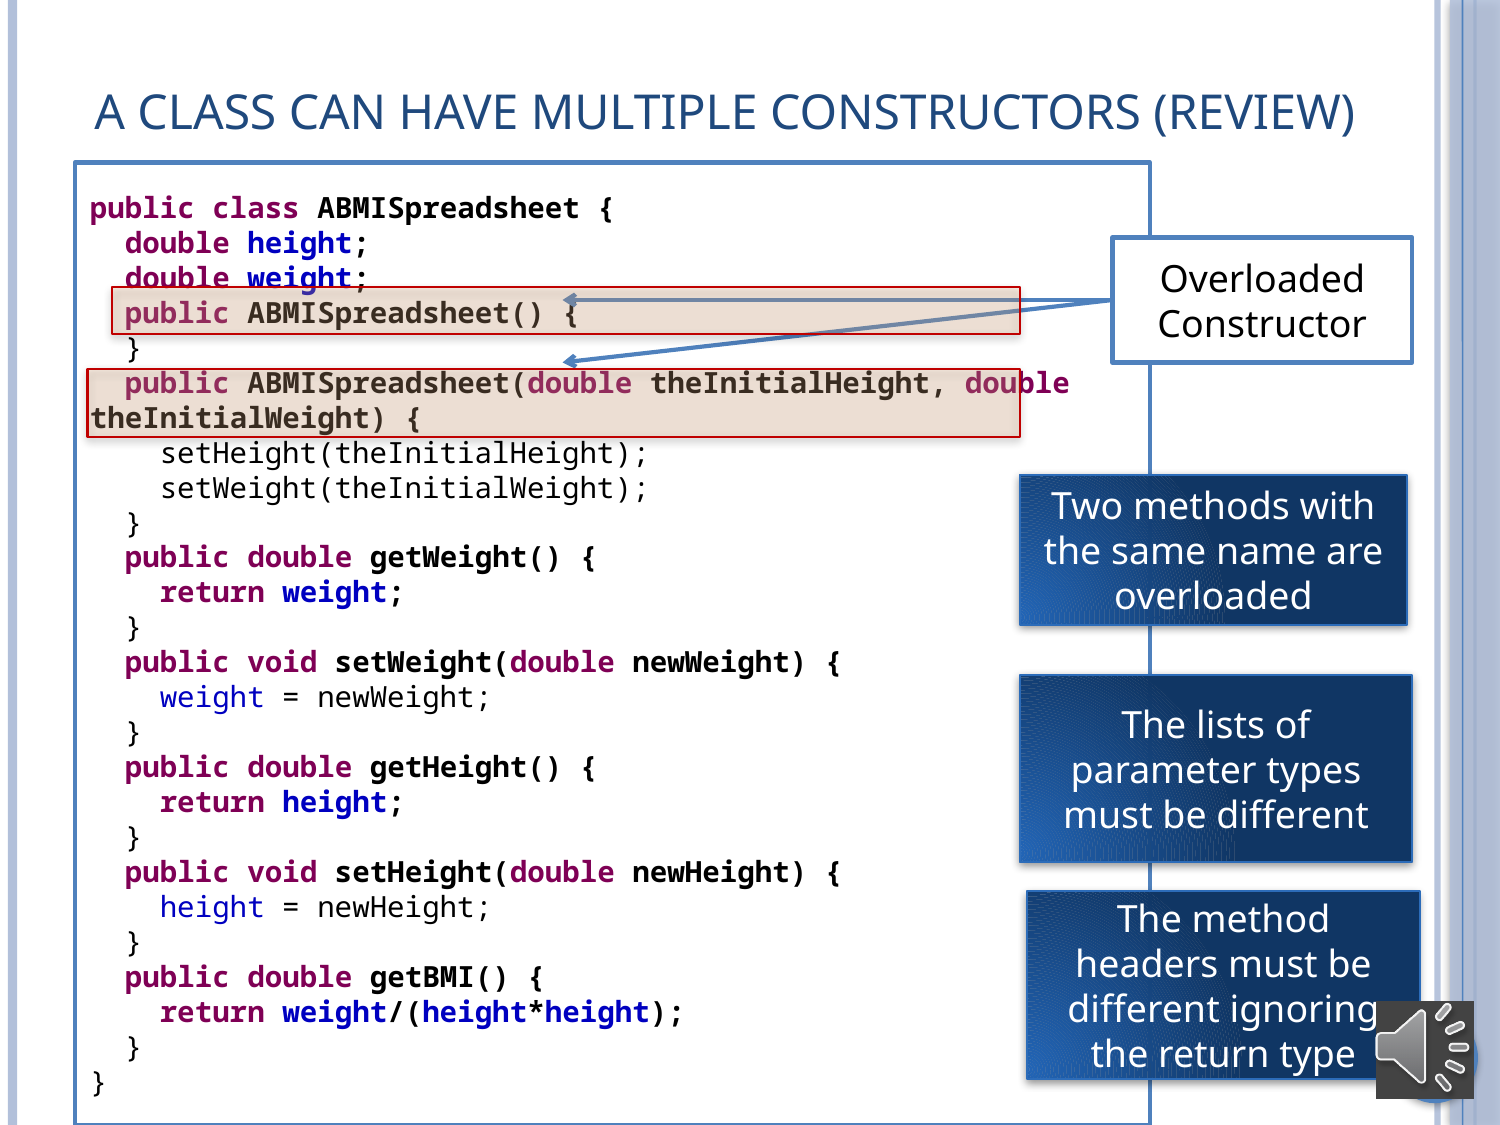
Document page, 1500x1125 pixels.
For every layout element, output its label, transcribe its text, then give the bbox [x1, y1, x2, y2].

text_box The method headers must be different ignoring the return type [1026, 890, 1421, 1080]
text_box Two methods with the same name are overloaded [1019, 474, 1408, 626]
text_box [561, 306, 1113, 363]
picture [1374, 999, 1476, 1101]
title A Class Can Have Multiple Constructors (Review) [75, 45, 1375, 175]
text_box [111, 286, 1021, 335]
text_box The lists of parameter types must be different [1019, 674, 1413, 863]
text_box Overloaded Constructor [1110, 235, 1414, 365]
text_box public class ABMISpreadsheet { double height; double weight; public ABMISpreadsheet() { } public ABMISpreadsheet(double theInitialHeight, double theInitialWeight) { setHeight(theInitialHeight); setWeight(theInitialWeight); } public double getWeight() { return weight; } public void setWeight(double newWeight) { weight = newWeight; } public double getHeight() { return height; } public void setHeight(double newHeight) { height = newHeight; } public double getBMI() { return weight/(height*height); } } [73, 160, 1152, 1125]
text_box [86, 368, 1021, 438]
